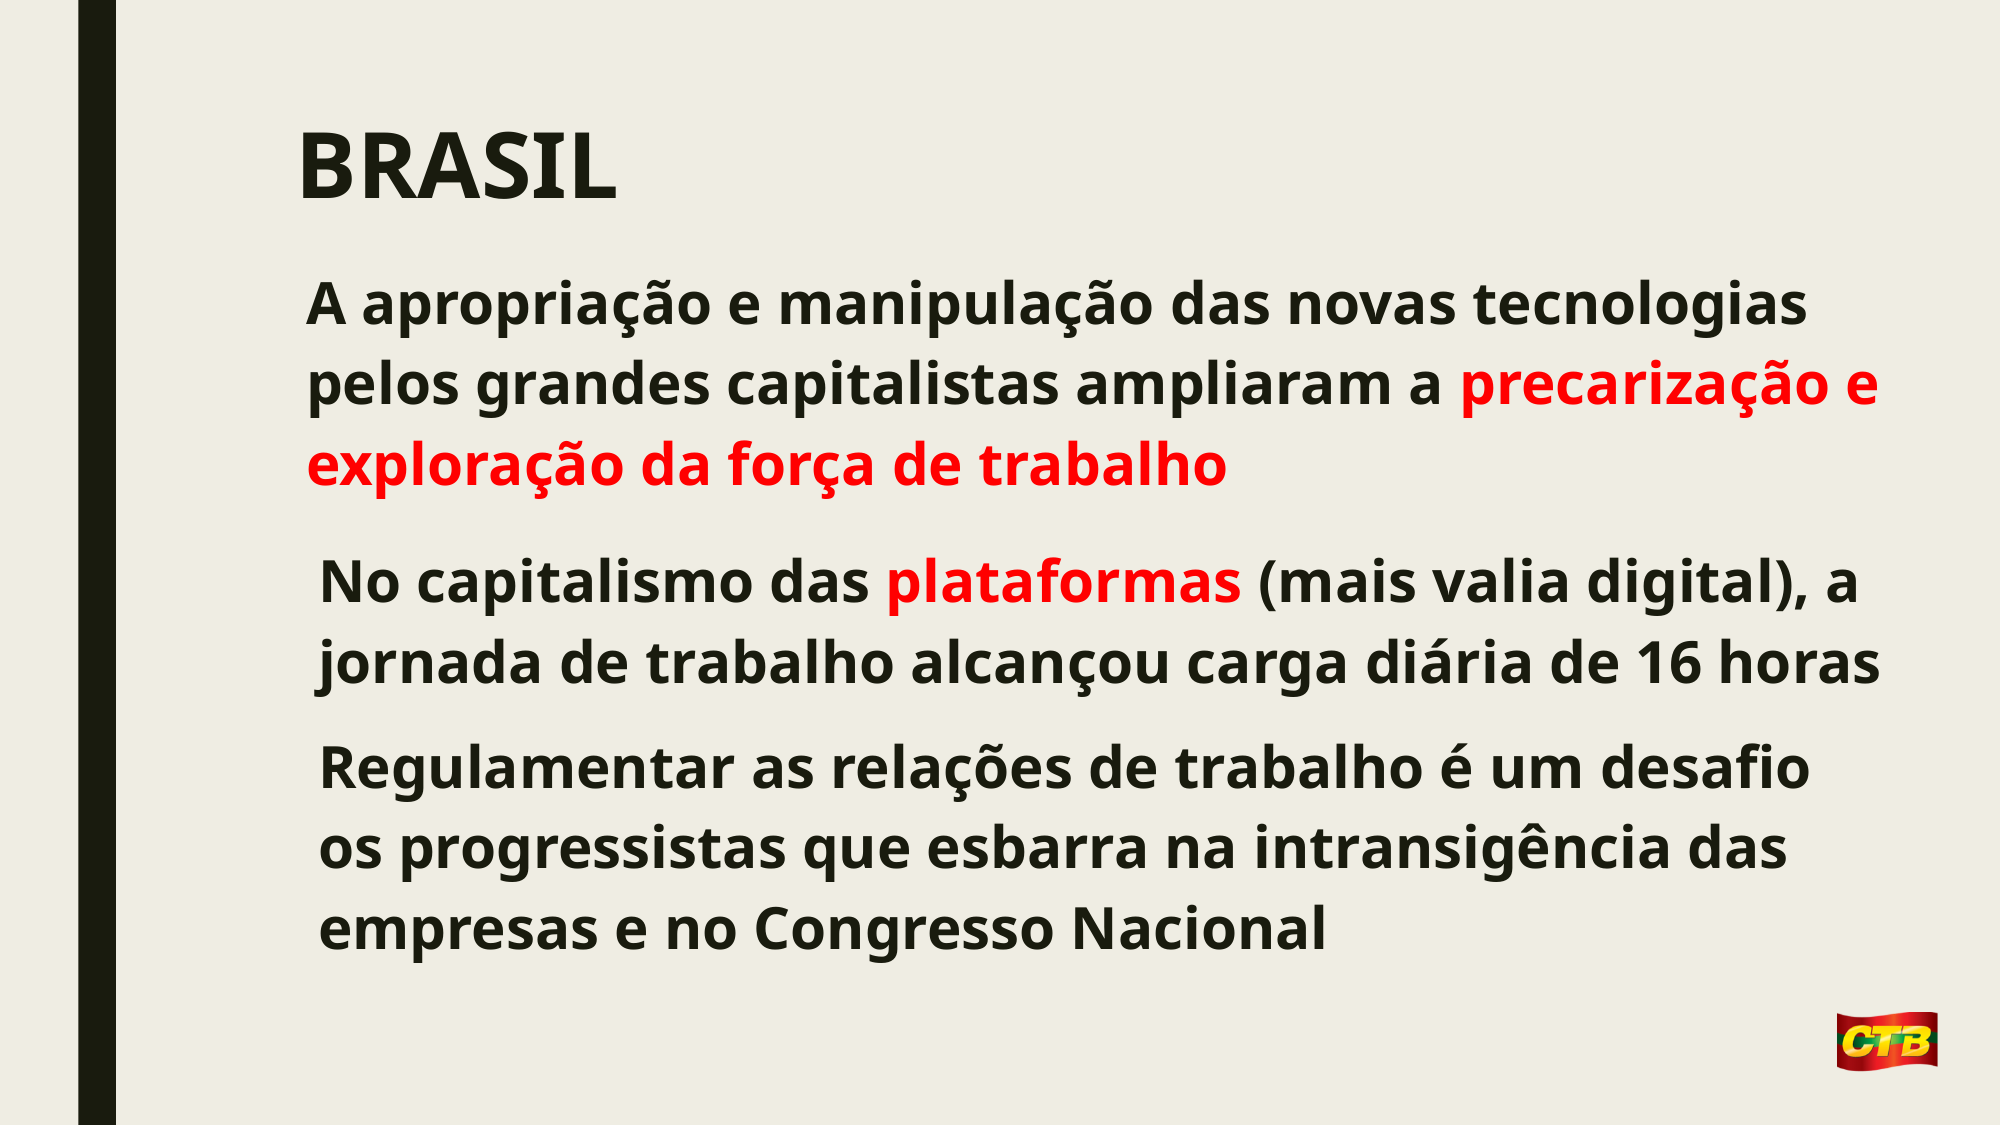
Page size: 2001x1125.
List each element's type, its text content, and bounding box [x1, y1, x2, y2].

title BRASIL [280, 112, 1850, 248]
picture [1836, 1012, 1944, 1074]
list A apropriação e manipulação das novas tecnologias pelos grandes capitalistas ampliaram a precarização e exploração da força de trabalho No capitalismo das plataformas (mais valia digital), a jornada de trabalho alcançou carga diária de 16 horas Regulamentar as relações de trabalho é um desafio os progressistas que esbarra na intransigência das empresas e no Congresso Nacional [228, 248, 1903, 1059]
